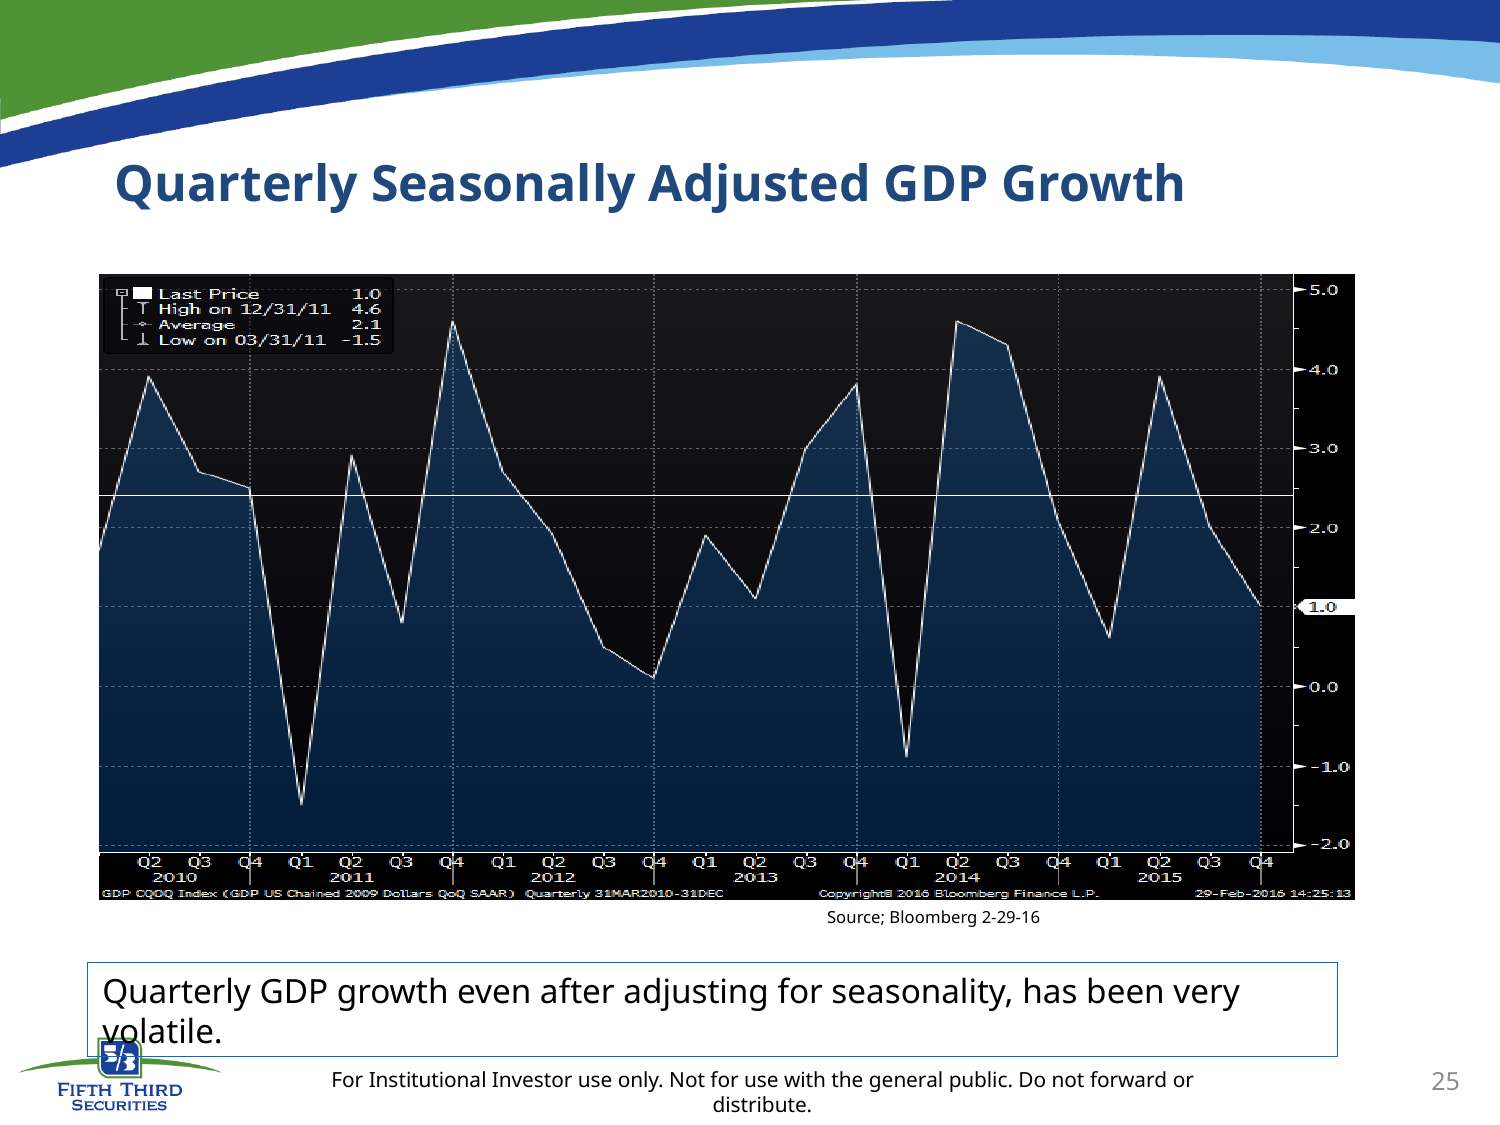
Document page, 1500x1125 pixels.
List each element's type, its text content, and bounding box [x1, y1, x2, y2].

text_box Source; Bloomberg 2-29-16 [812, 909, 1263, 935]
text_box Quarterly GDP growth even after adjusting for seasonality, has been very volatile. [87, 962, 1338, 1057]
picture [0, 0, 1500, 175]
title Quarterly Seasonally Adjusted GDP Growth [99, 112, 1275, 250]
picture [99, 274, 1355, 901]
slide_number 25 [1125, 1052, 1475, 1113]
picture [12, 1035, 225, 1113]
